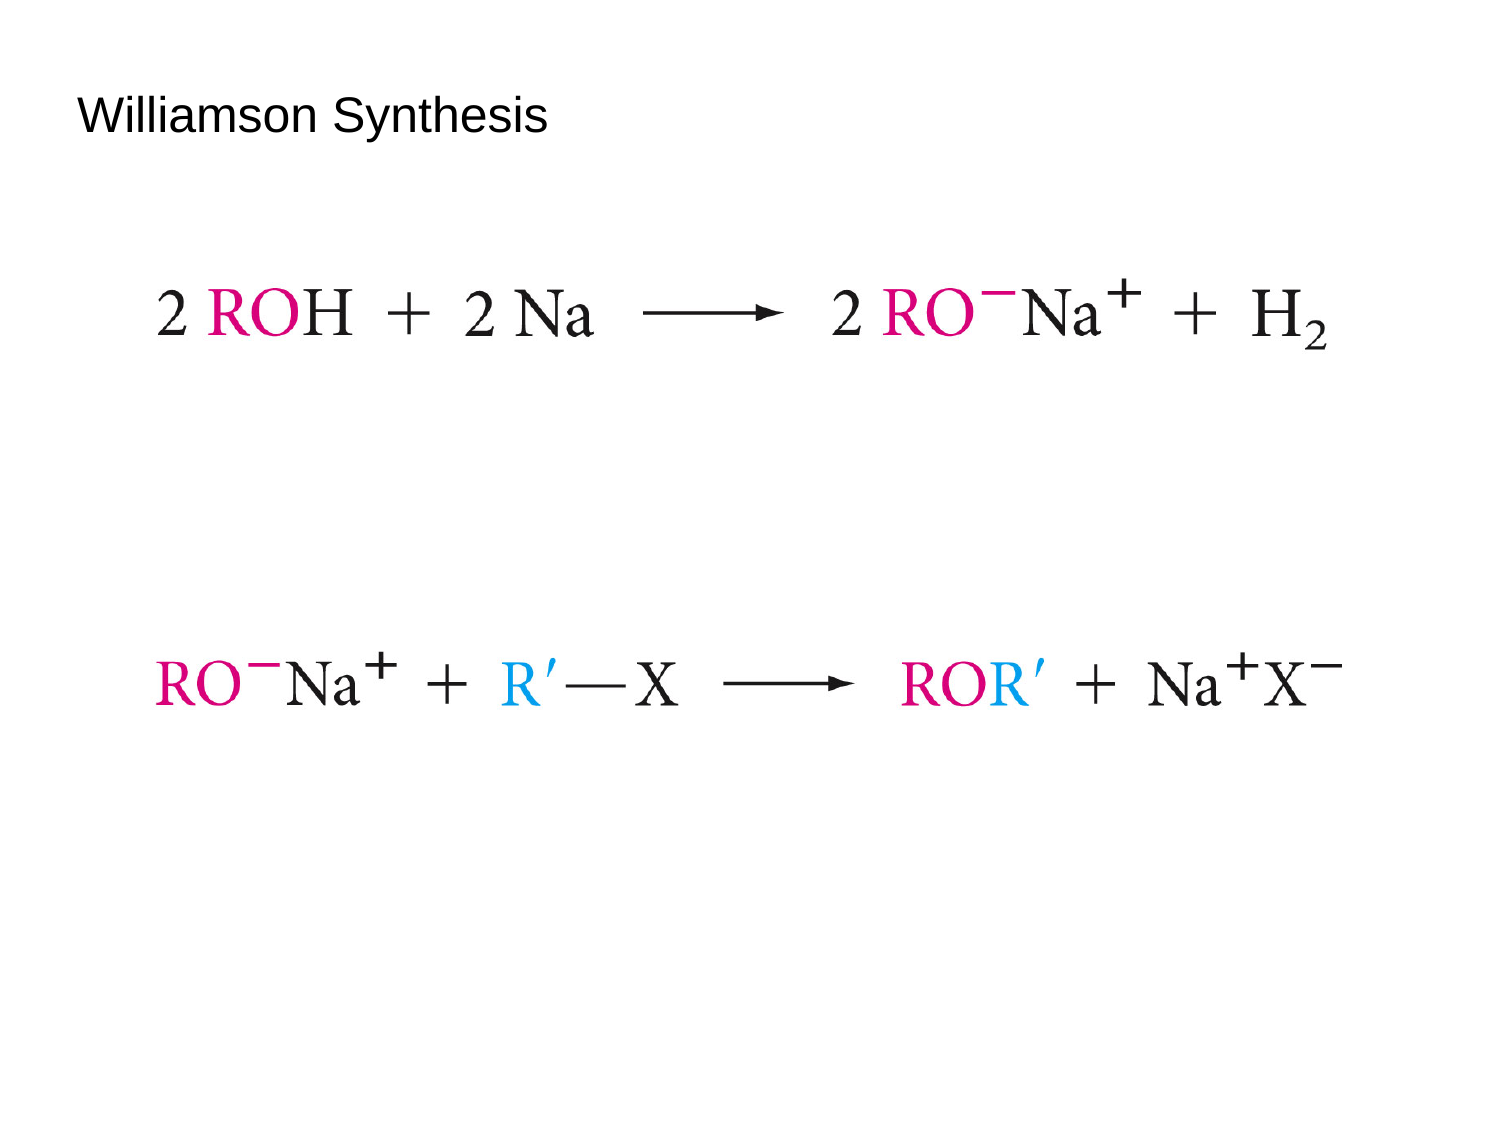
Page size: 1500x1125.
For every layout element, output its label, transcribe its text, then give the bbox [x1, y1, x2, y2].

picture [137, 624, 1363, 730]
picture [137, 249, 1351, 375]
text_box Williamson Synthesis [62, 74, 1400, 150]
